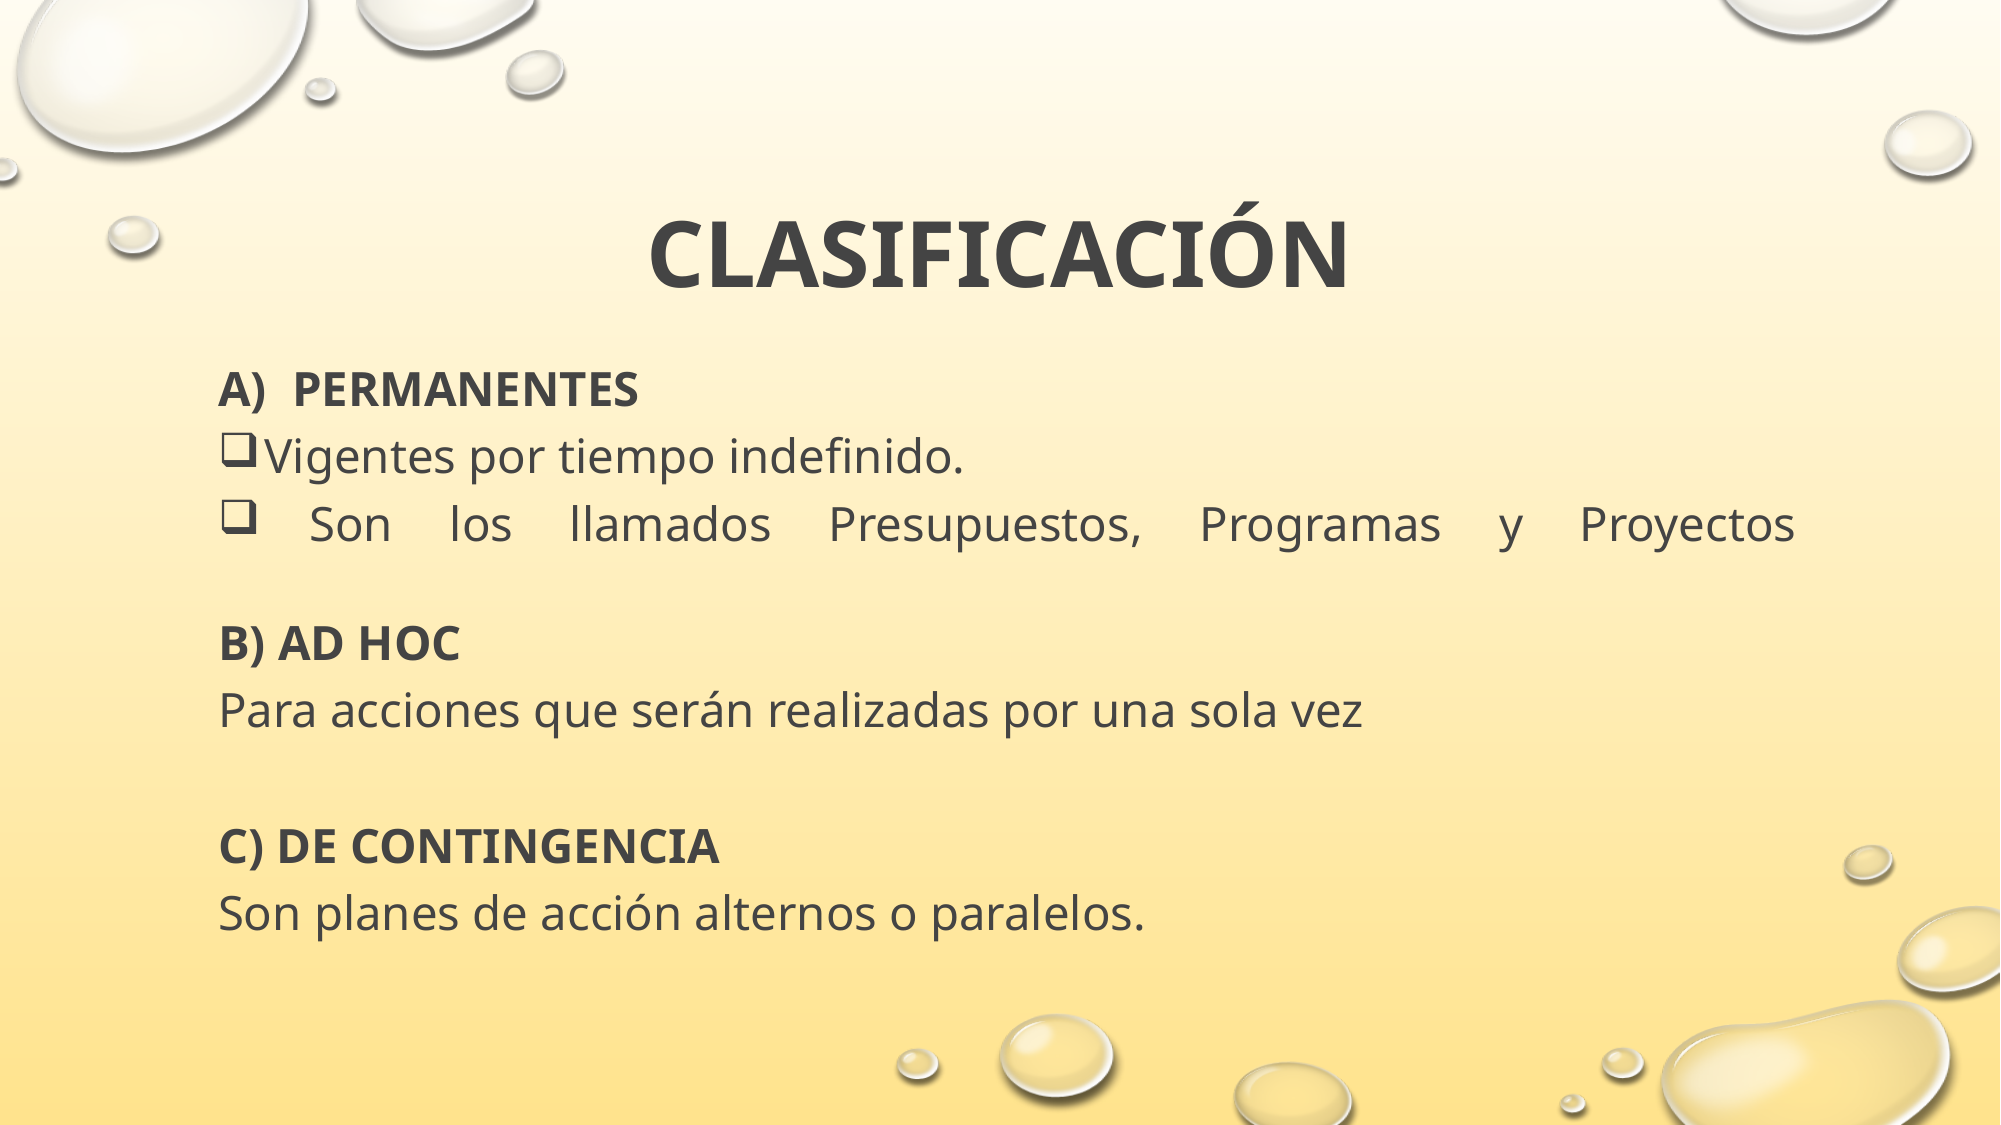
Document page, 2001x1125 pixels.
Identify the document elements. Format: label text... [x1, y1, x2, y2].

picture [0, 0, 2000, 1125]
list PERMANENTES Vigentes por tiempo indefinido. Son los llamados Presupuestos, Programas y Proyectos B) AD HOC Para acciones que serán realizadas por una sola vez C) DE CONTINGENCIA Son planes de acción alternos o paralelos. [203, 358, 1813, 950]
title CLASIFICACIÓN [137, 149, 1863, 367]
